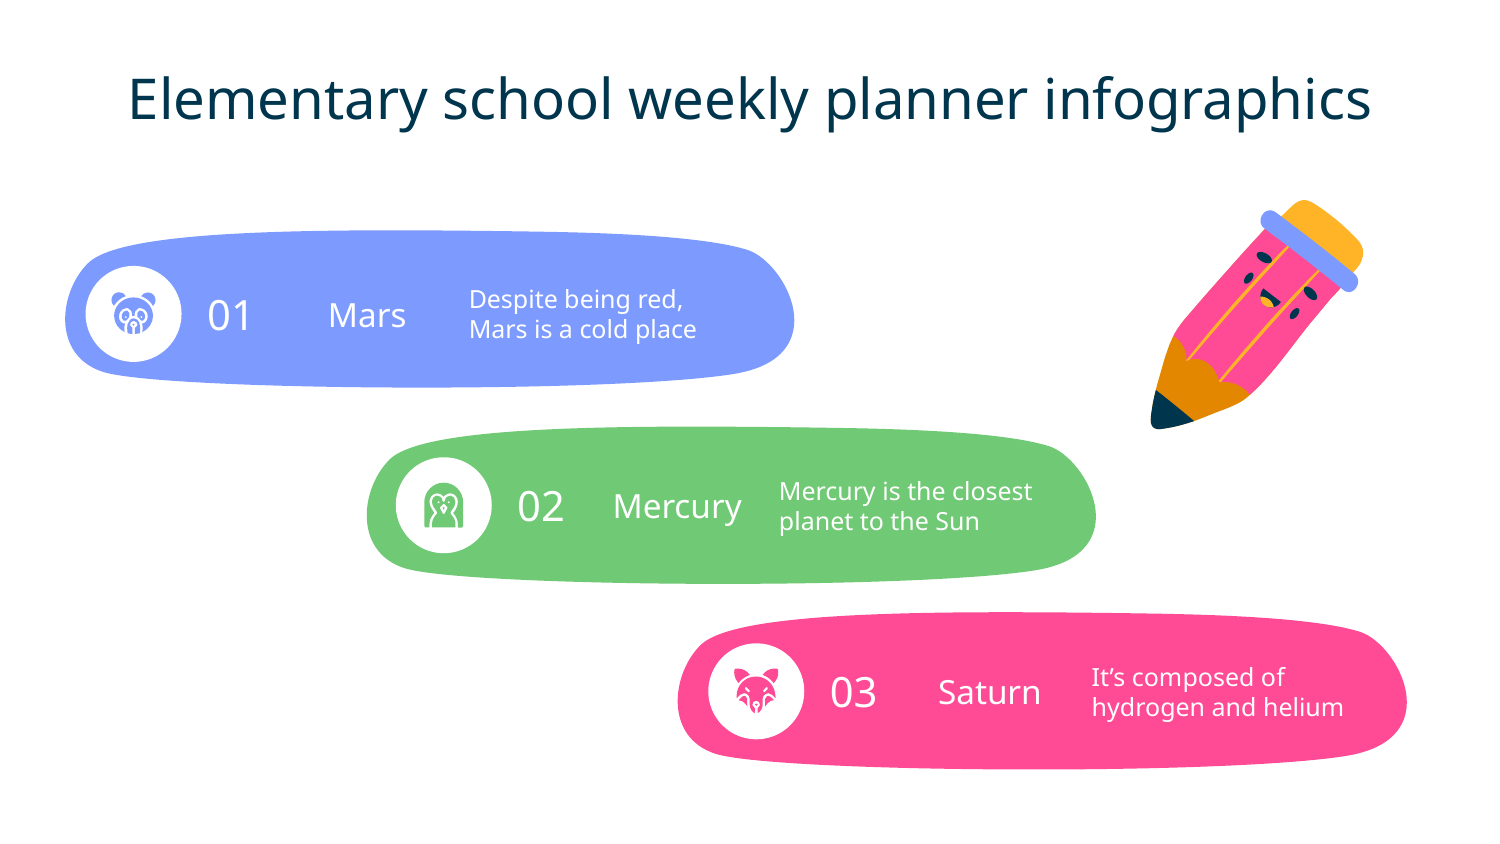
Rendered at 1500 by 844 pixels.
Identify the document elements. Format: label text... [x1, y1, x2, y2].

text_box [352, 426, 1139, 585]
title Elementary school weekly planner infographics [75, 67, 1425, 127]
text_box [50, 230, 837, 388]
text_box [1159, 190, 1357, 466]
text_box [663, 611, 1450, 770]
